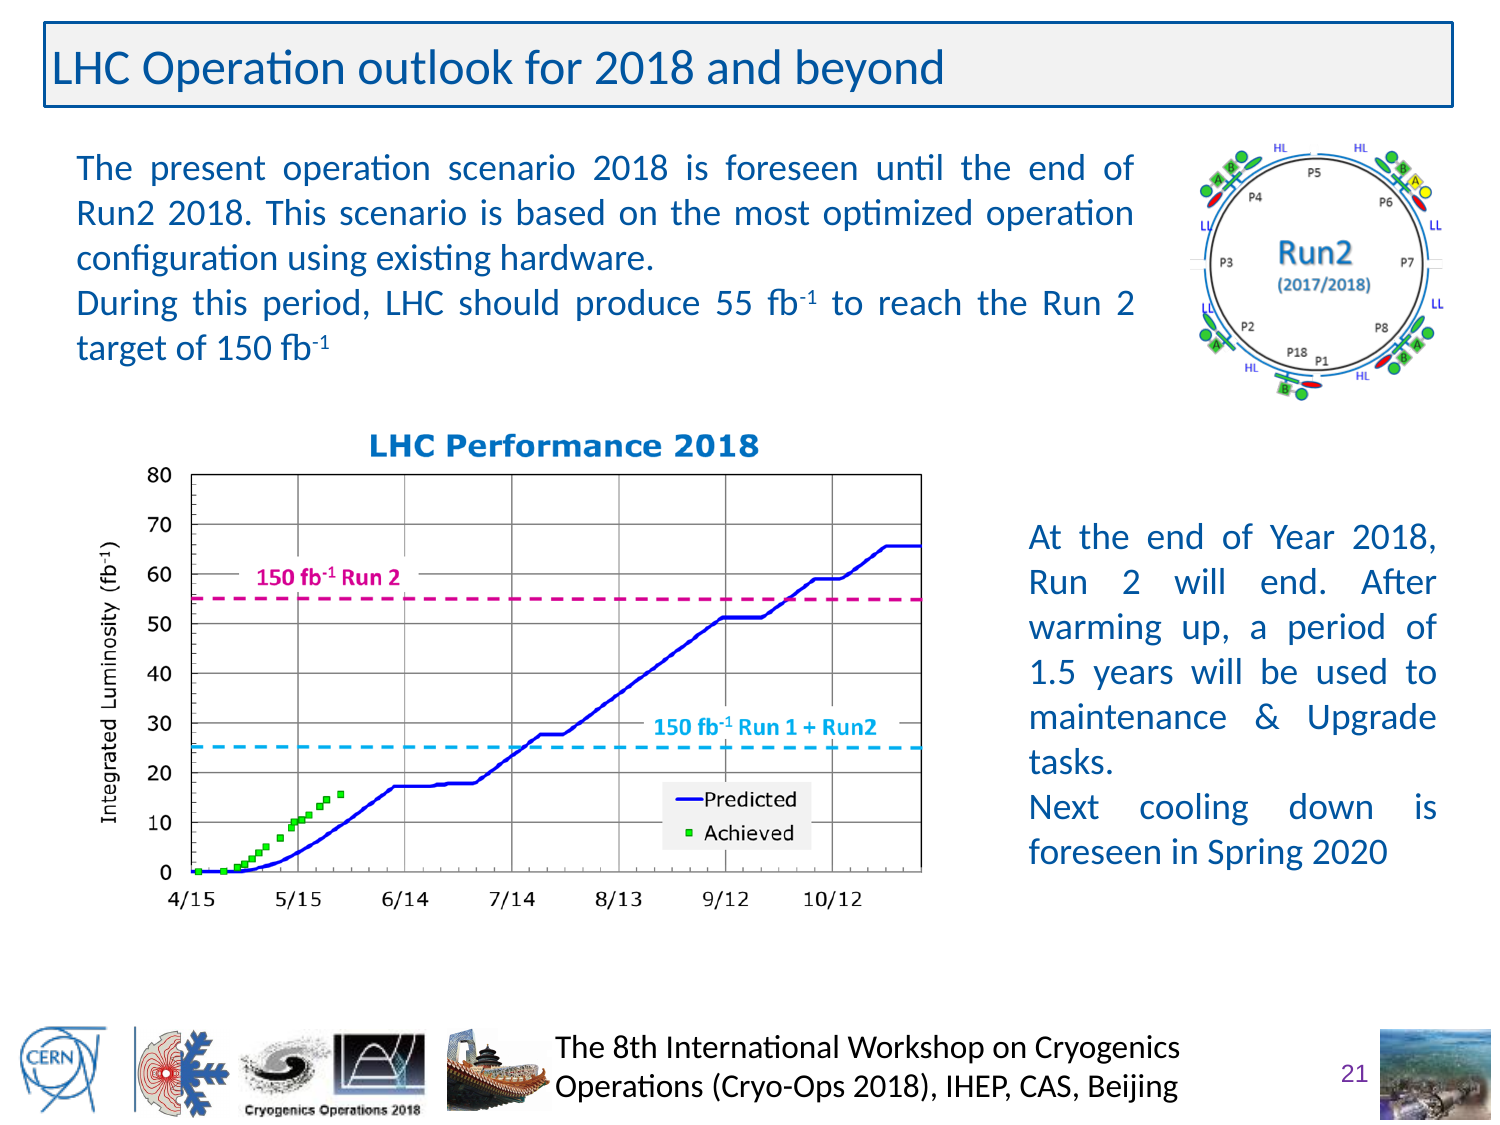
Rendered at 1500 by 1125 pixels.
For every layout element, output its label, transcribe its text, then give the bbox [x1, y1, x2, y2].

slide_number 21 [1301, 1042, 1370, 1103]
picture [79, 404, 993, 961]
text_box The present operation scenario 2018 is foreseen until the end of Run2 2018. This scenario is based on the most optimized operation configuration using existing hardware. During this period, LHC should produce 55 fb-1 to reach the Run 2 target of 150 fb-1 [61, 135, 1151, 421]
picture [1189, 135, 1453, 405]
text_box At the end of Year 2018, Run 2 will end. After warming up, a period of 1.5 years will be used to maintenance & Upgrade tasks. Next cooling down is foreseen in Spring 2020 [1013, 504, 1453, 925]
title LHC Operation outlook for 2018 and beyond [43, 21, 1454, 108]
picture [137, 1028, 230, 1119]
picture [1379, 1028, 1491, 1121]
picture [238, 1028, 429, 1125]
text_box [446, 1019, 1205, 1116]
